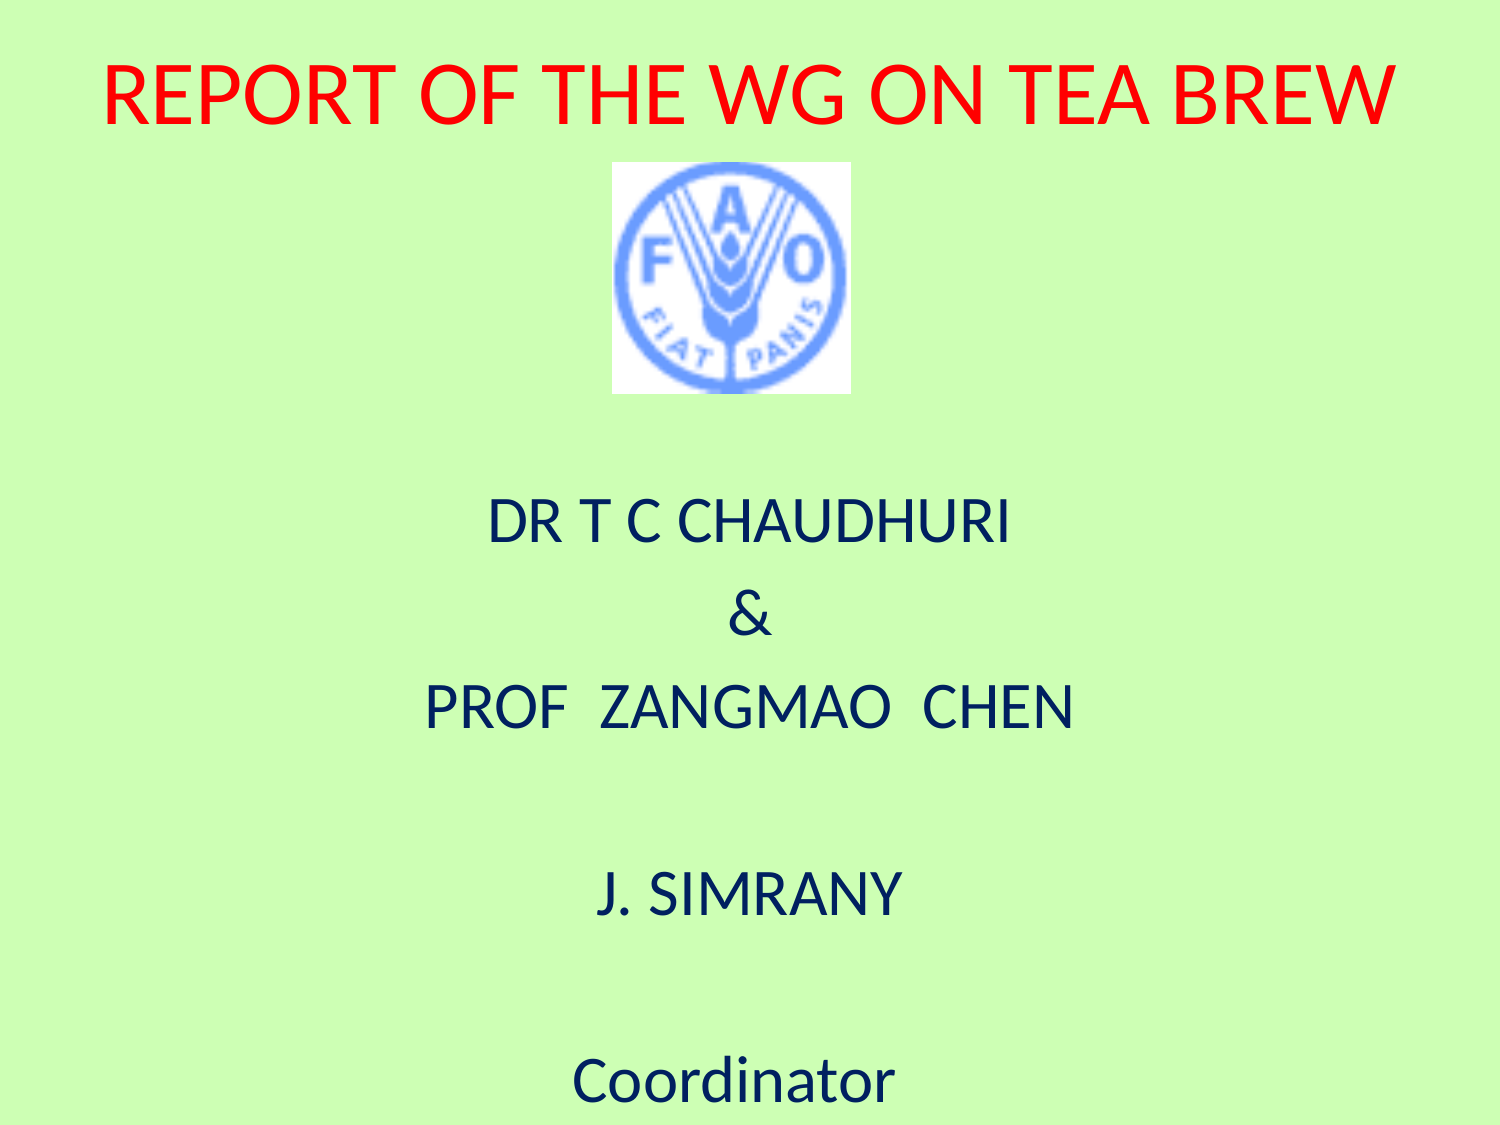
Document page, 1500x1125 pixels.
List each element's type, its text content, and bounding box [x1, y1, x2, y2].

title REPORT OF THE WG ON TEA BREW [0, 0, 1500, 175]
subtitle DR T C CHAUDHURI & PROF ZANGMAO CHEN J. SIMRANY Coordinator [0, 187, 1500, 1125]
picture [612, 162, 851, 394]
